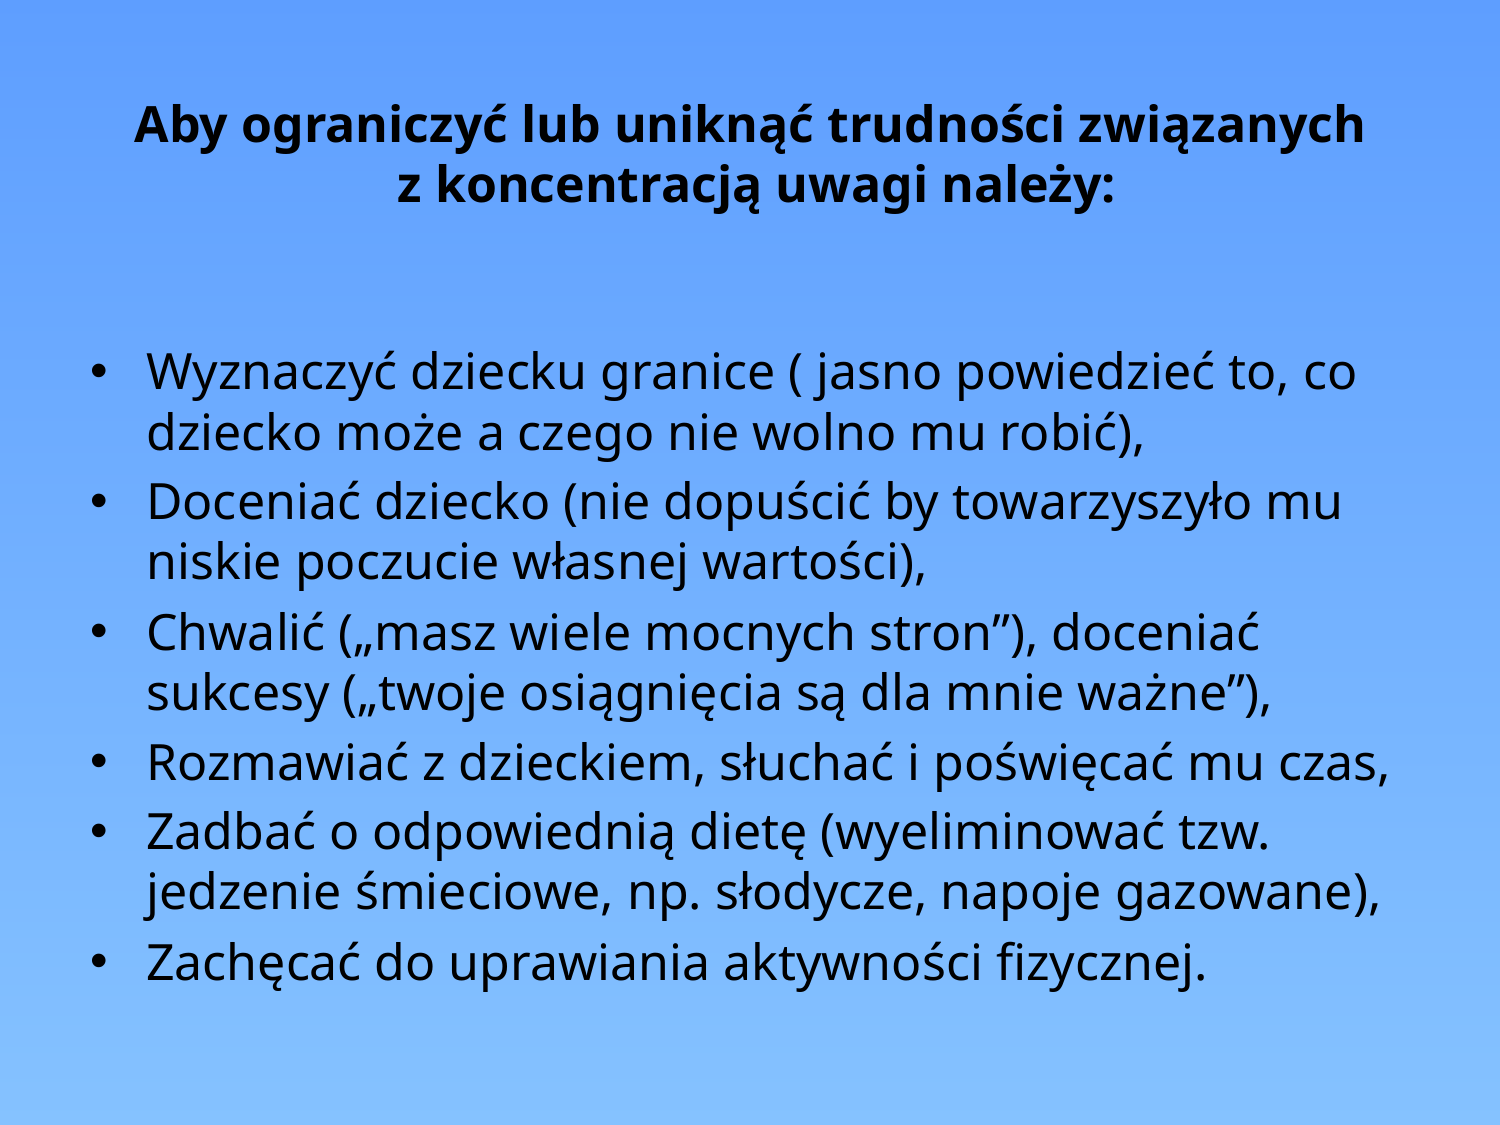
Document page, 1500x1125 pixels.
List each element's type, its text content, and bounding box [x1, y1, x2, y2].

list Wyznaczyć dziecku granice ( jasno powiedzieć to, co dziecko może a czego nie wolno mu robić), Doceniać dziecko (nie dopuścić by towarzyszyło mu niskie poczucie własnej wartości), Chwalić („masz wiele mocnych stron”), doceniać sukcesy („twoje osiągnięcia są dla mnie ważne”), Rozmawiać z dzieckiem, słuchać i poświęcać mu czas, Zadbać o odpowiednią dietę (wyeliminować tzw. jedzenie śmieciowe, np. słodycze, napoje gazowane), Zachęcać do uprawiania aktywności fizycznej. [75, 262, 1425, 1005]
title Aby ograniczyć lub uniknąć trudności związanych z koncentracją uwagi należy: [82, 58, 1432, 247]
